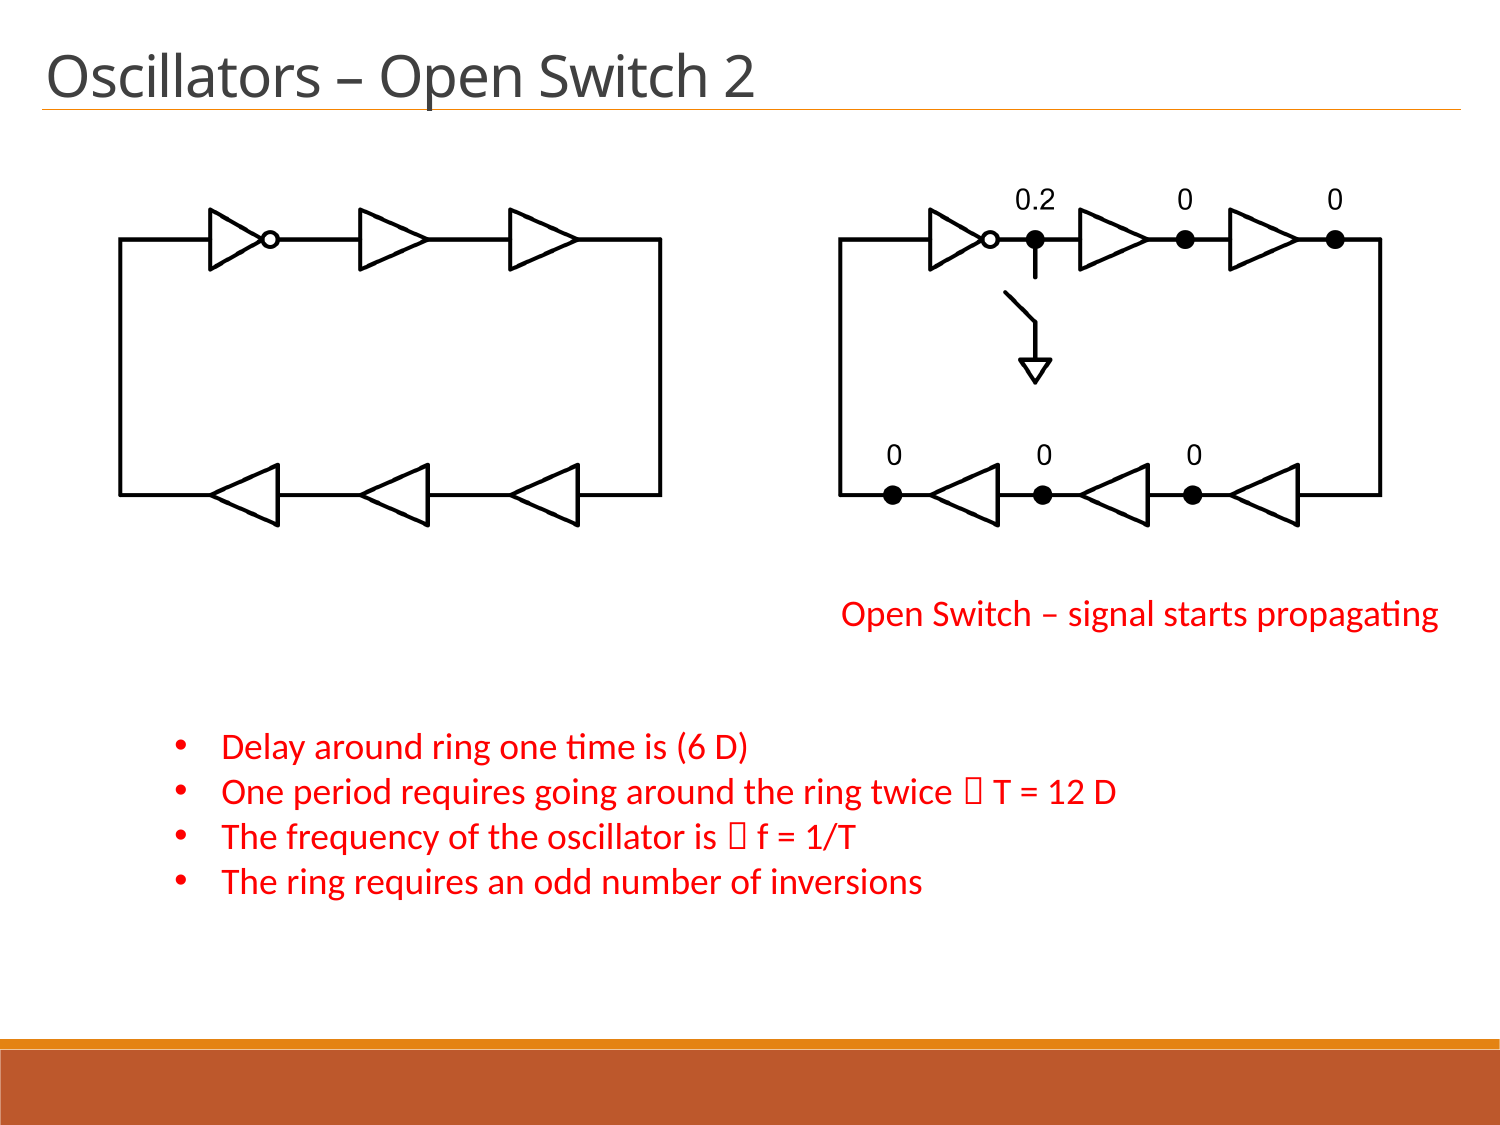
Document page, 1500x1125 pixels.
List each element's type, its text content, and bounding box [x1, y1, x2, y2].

title Oscillators – Open Switch 2 [30, 0, 1269, 118]
text_box Open Switch – signal starts propagating [826, 586, 1455, 641]
text_box Delay around ring one time is (6 D) One period requires going around the ring twice  T = 12 D The frequency of the oscillator is  f = 1/T The ring requires an odd number of inversions [159, 714, 1322, 910]
picture [14, 134, 1486, 586]
